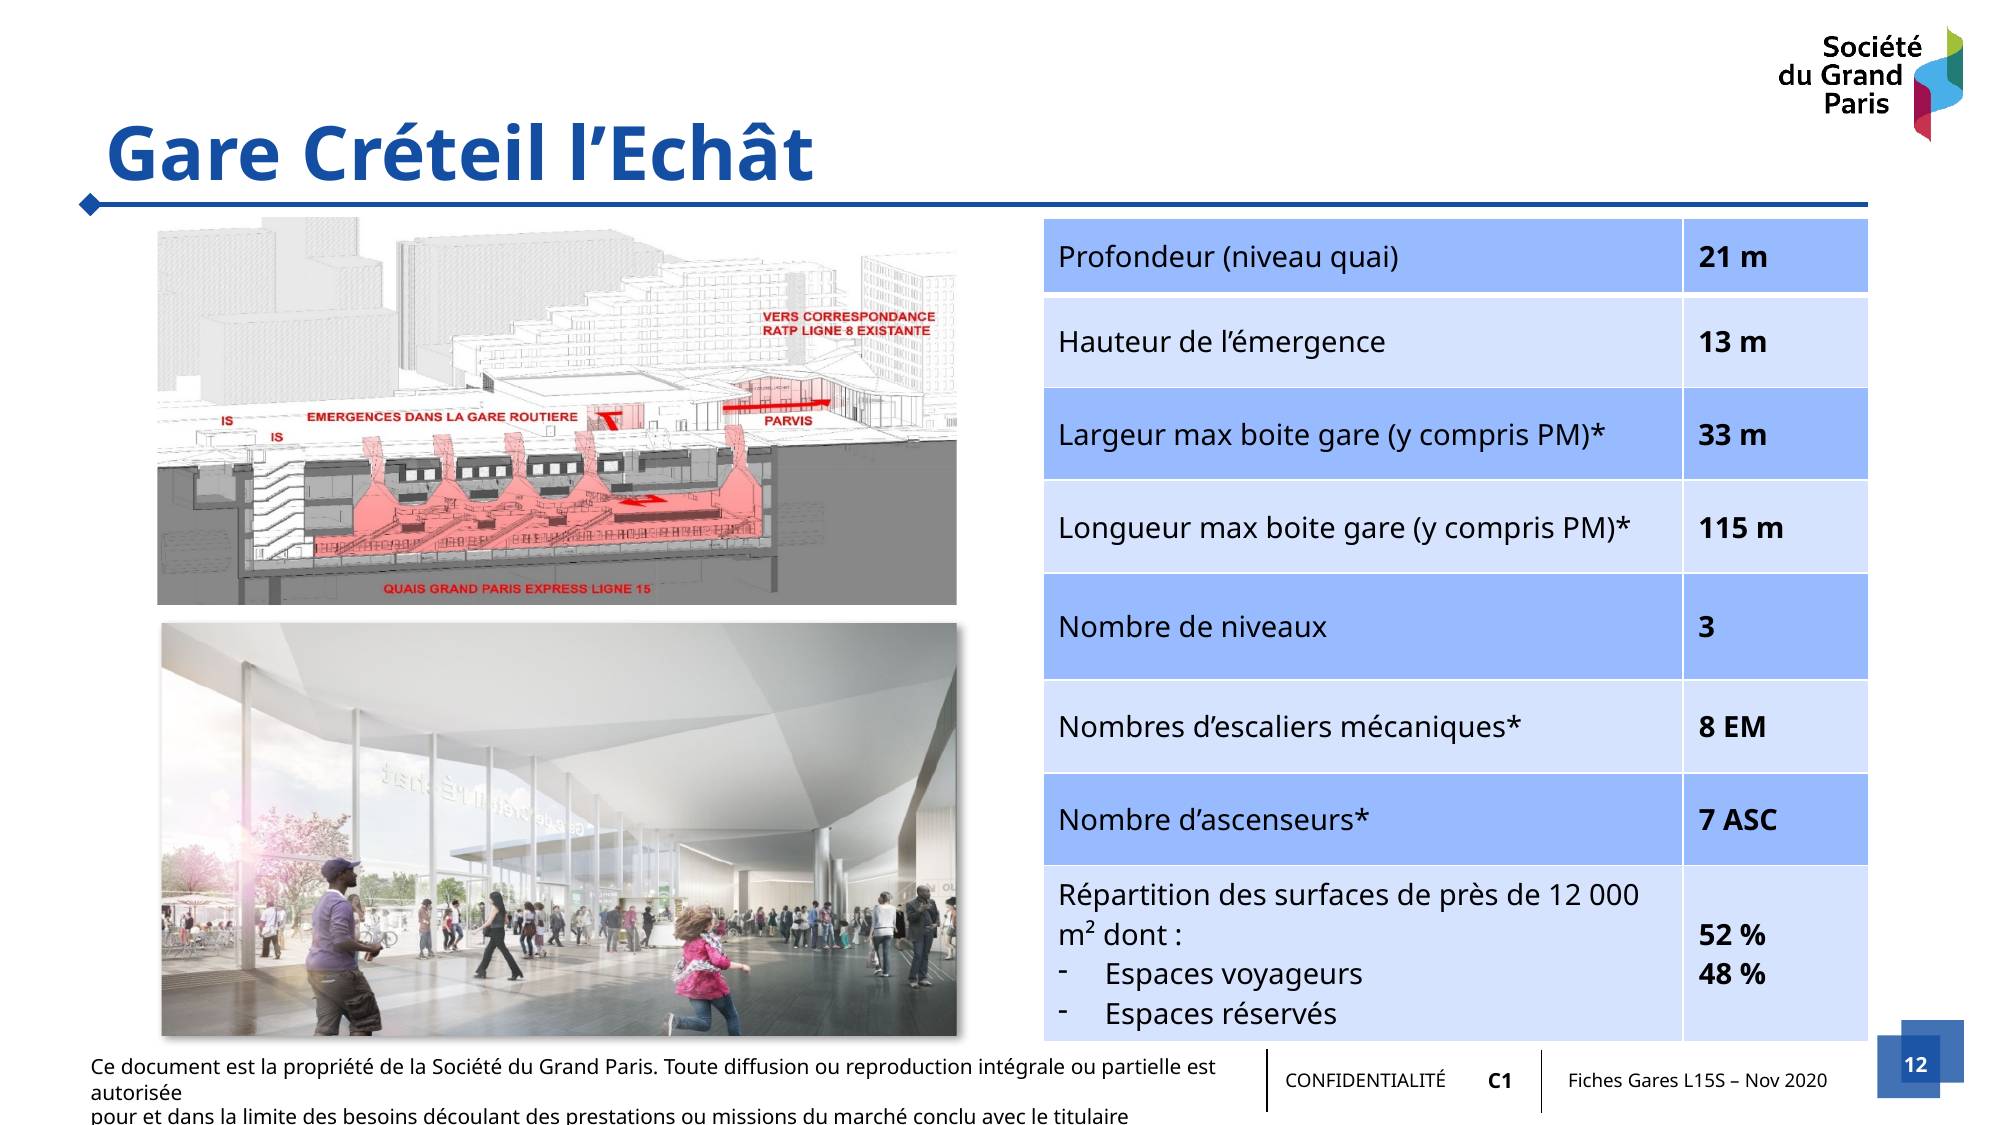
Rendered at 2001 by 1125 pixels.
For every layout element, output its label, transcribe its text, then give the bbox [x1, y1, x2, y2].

table_cell Répartition des surfaces de près de 12 000 m² dont : Espaces voyageurs Espaces réservés [1044, 866, 1682, 1041]
table_cell Largeur max boite gare (y compris PM)* [1044, 388, 1682, 479]
table_cell 52 % 48 % [1684, 866, 1868, 1041]
slide_number 12 [1869, 1035, 1943, 1096]
table_cell 3 [1684, 574, 1868, 679]
title Gare Créteil l’Echât [90, 12, 1561, 205]
table_cell 8 EM [1684, 681, 1868, 772]
table_cell Hauteur de l’émergence [1044, 298, 1682, 387]
table_header 21 m [1684, 219, 1868, 292]
table_cell 7 ASC [1684, 774, 1868, 865]
table_cell 13 m [1684, 298, 1868, 387]
table_cell Nombre de niveaux [1044, 574, 1682, 679]
table_header Profondeur (niveau quai) [1044, 219, 1682, 292]
picture [157, 217, 957, 605]
picture [161, 623, 957, 1036]
table_cell Nombre d’ascenseurs* [1044, 774, 1682, 865]
table_cell 33 m [1684, 388, 1868, 479]
table_cell 115 m [1684, 481, 1868, 572]
table_cell Longueur max boite gare (y compris PM)* [1044, 481, 1682, 572]
picture [1779, 25, 1963, 142]
table_cell Nombres d’escaliers mécaniques* [1044, 681, 1682, 772]
